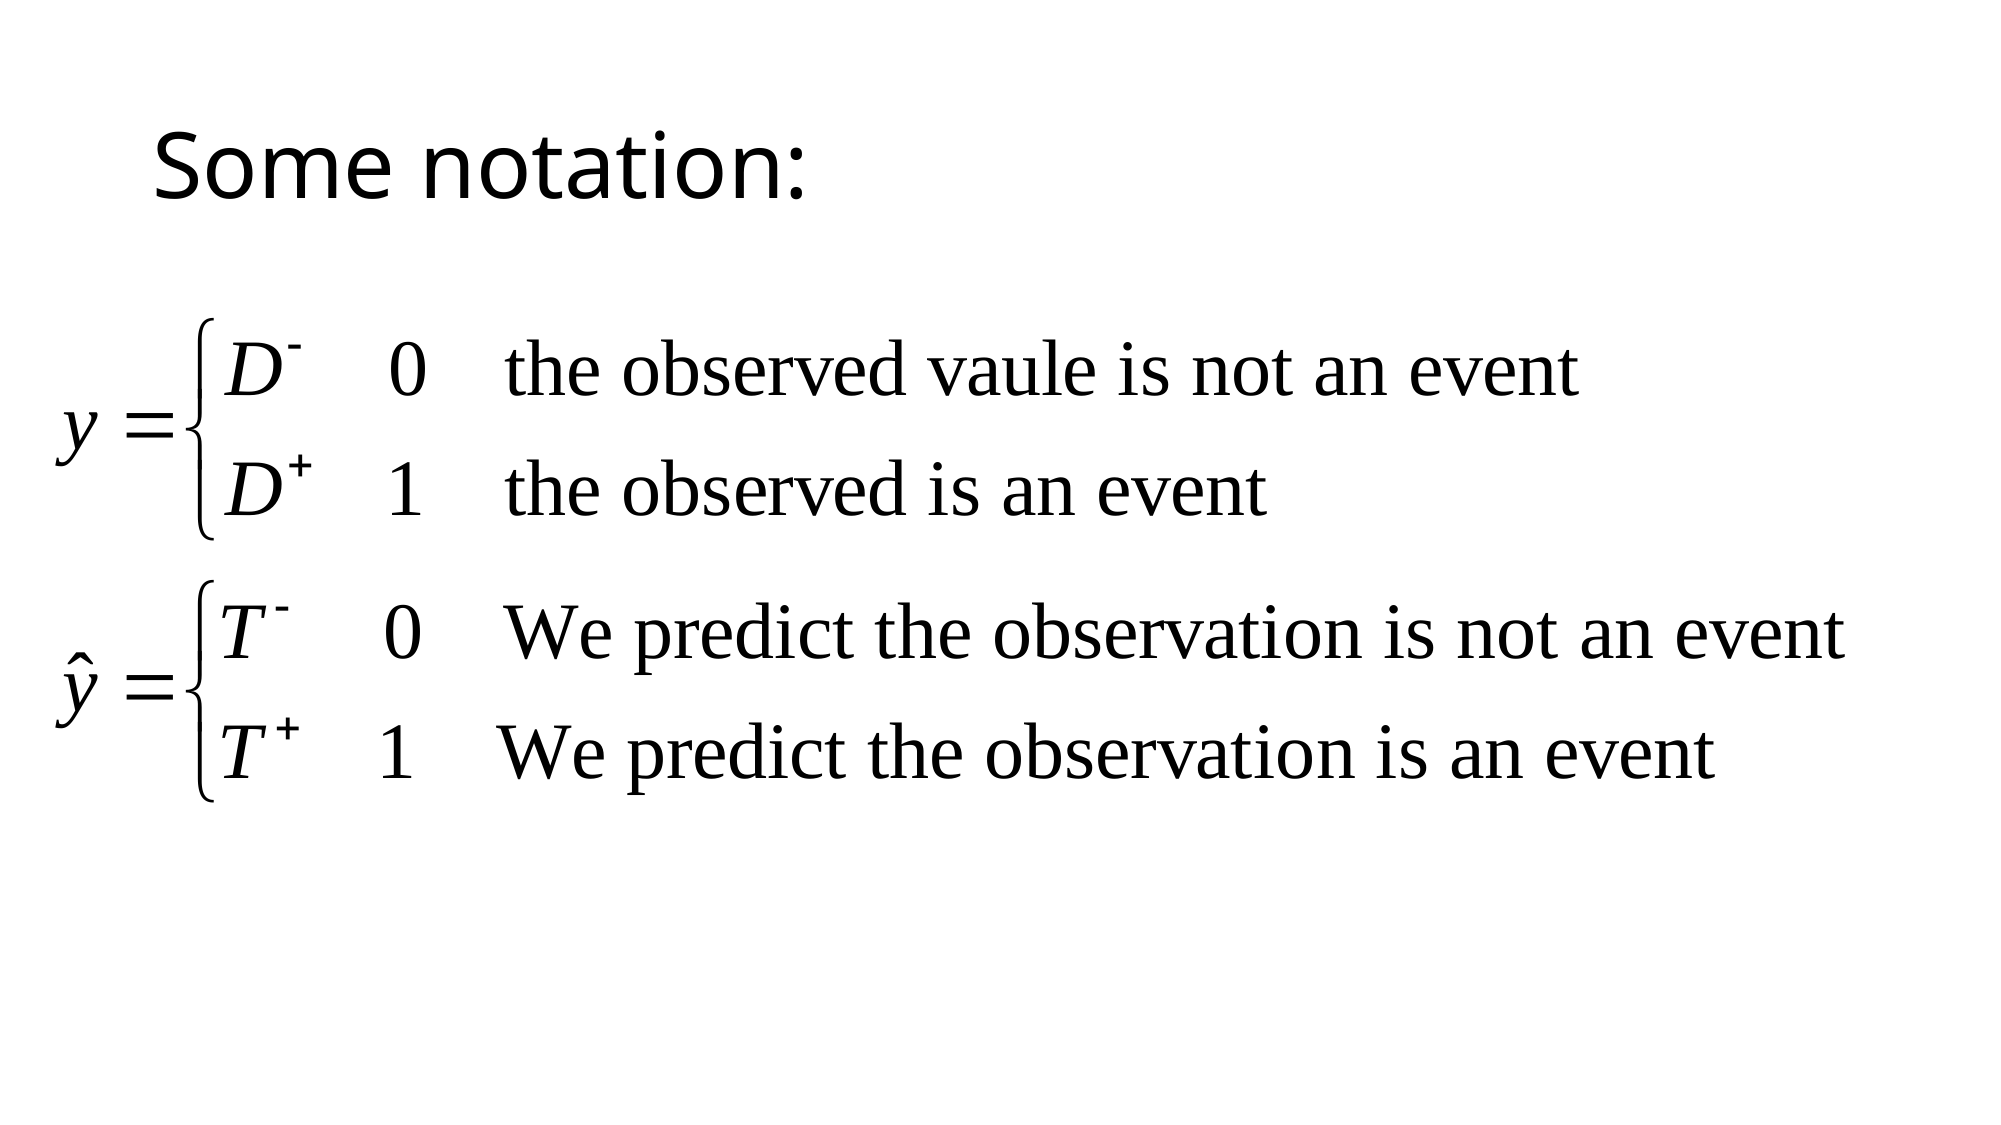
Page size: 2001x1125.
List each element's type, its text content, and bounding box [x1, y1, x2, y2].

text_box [42, 300, 1863, 821]
title Some notation: [137, 59, 1863, 278]
